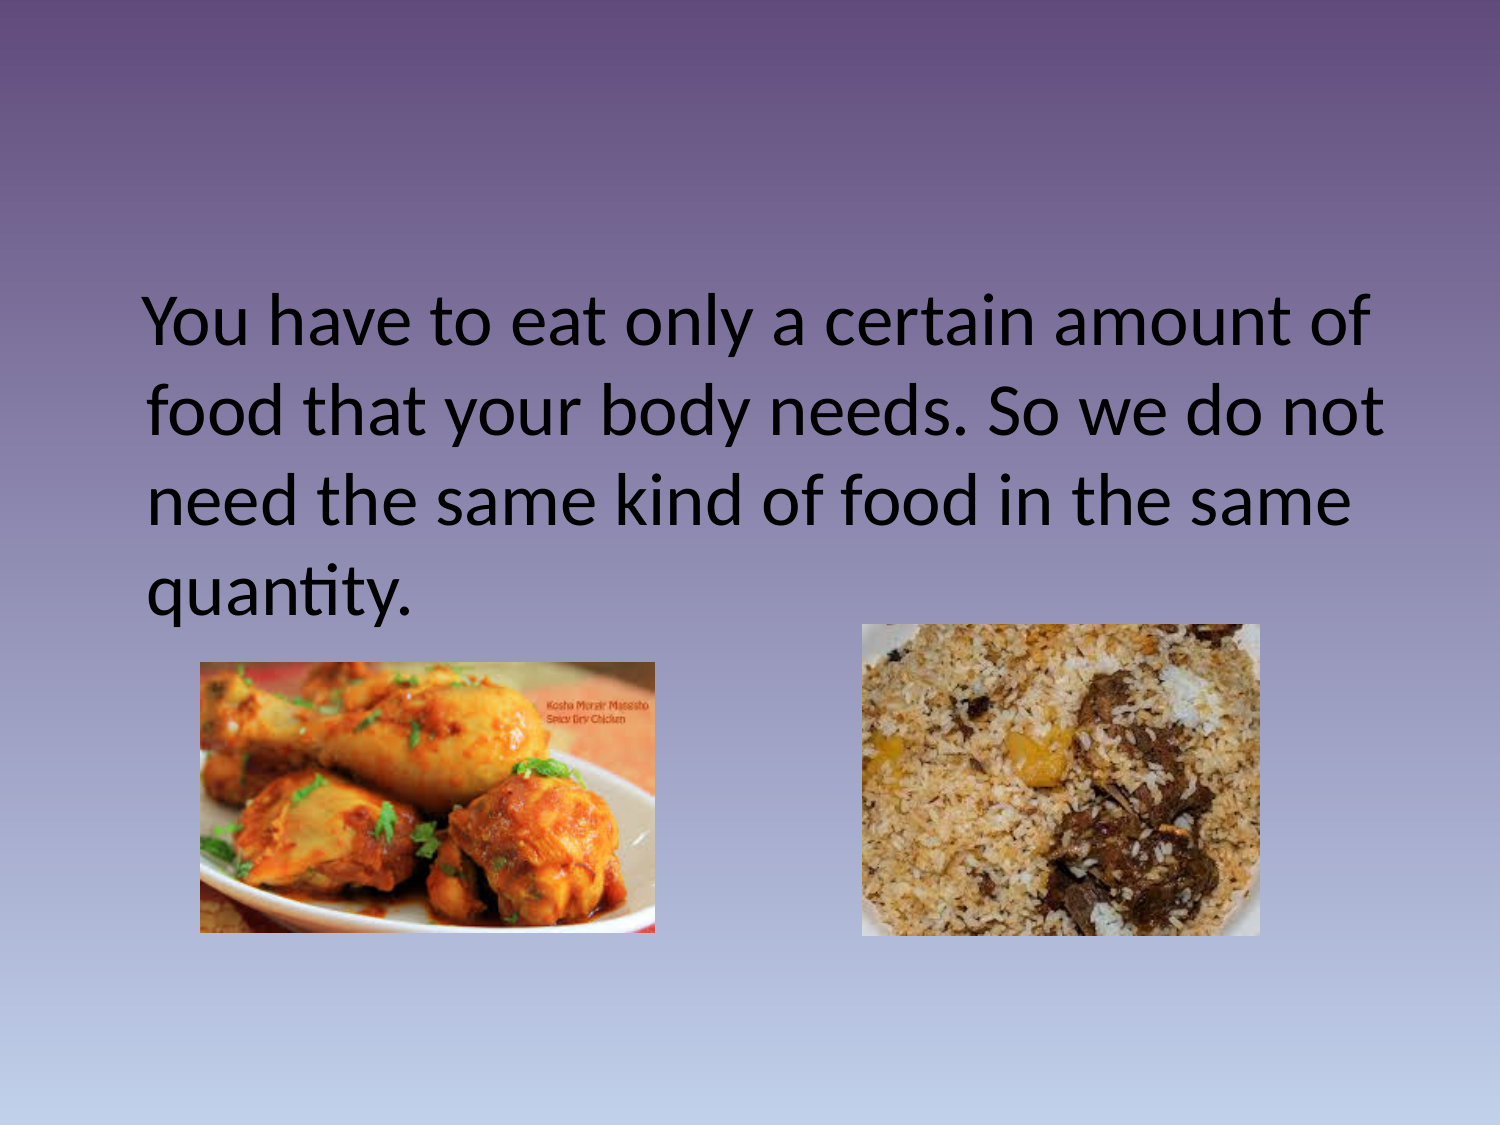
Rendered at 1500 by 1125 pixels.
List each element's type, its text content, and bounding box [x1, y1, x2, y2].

picture [199, 662, 655, 933]
picture [862, 624, 1260, 937]
list You have to eat only a certain amount of food that your body needs. So we do not need the same kind of food in the same quantity. [75, 262, 1425, 1005]
